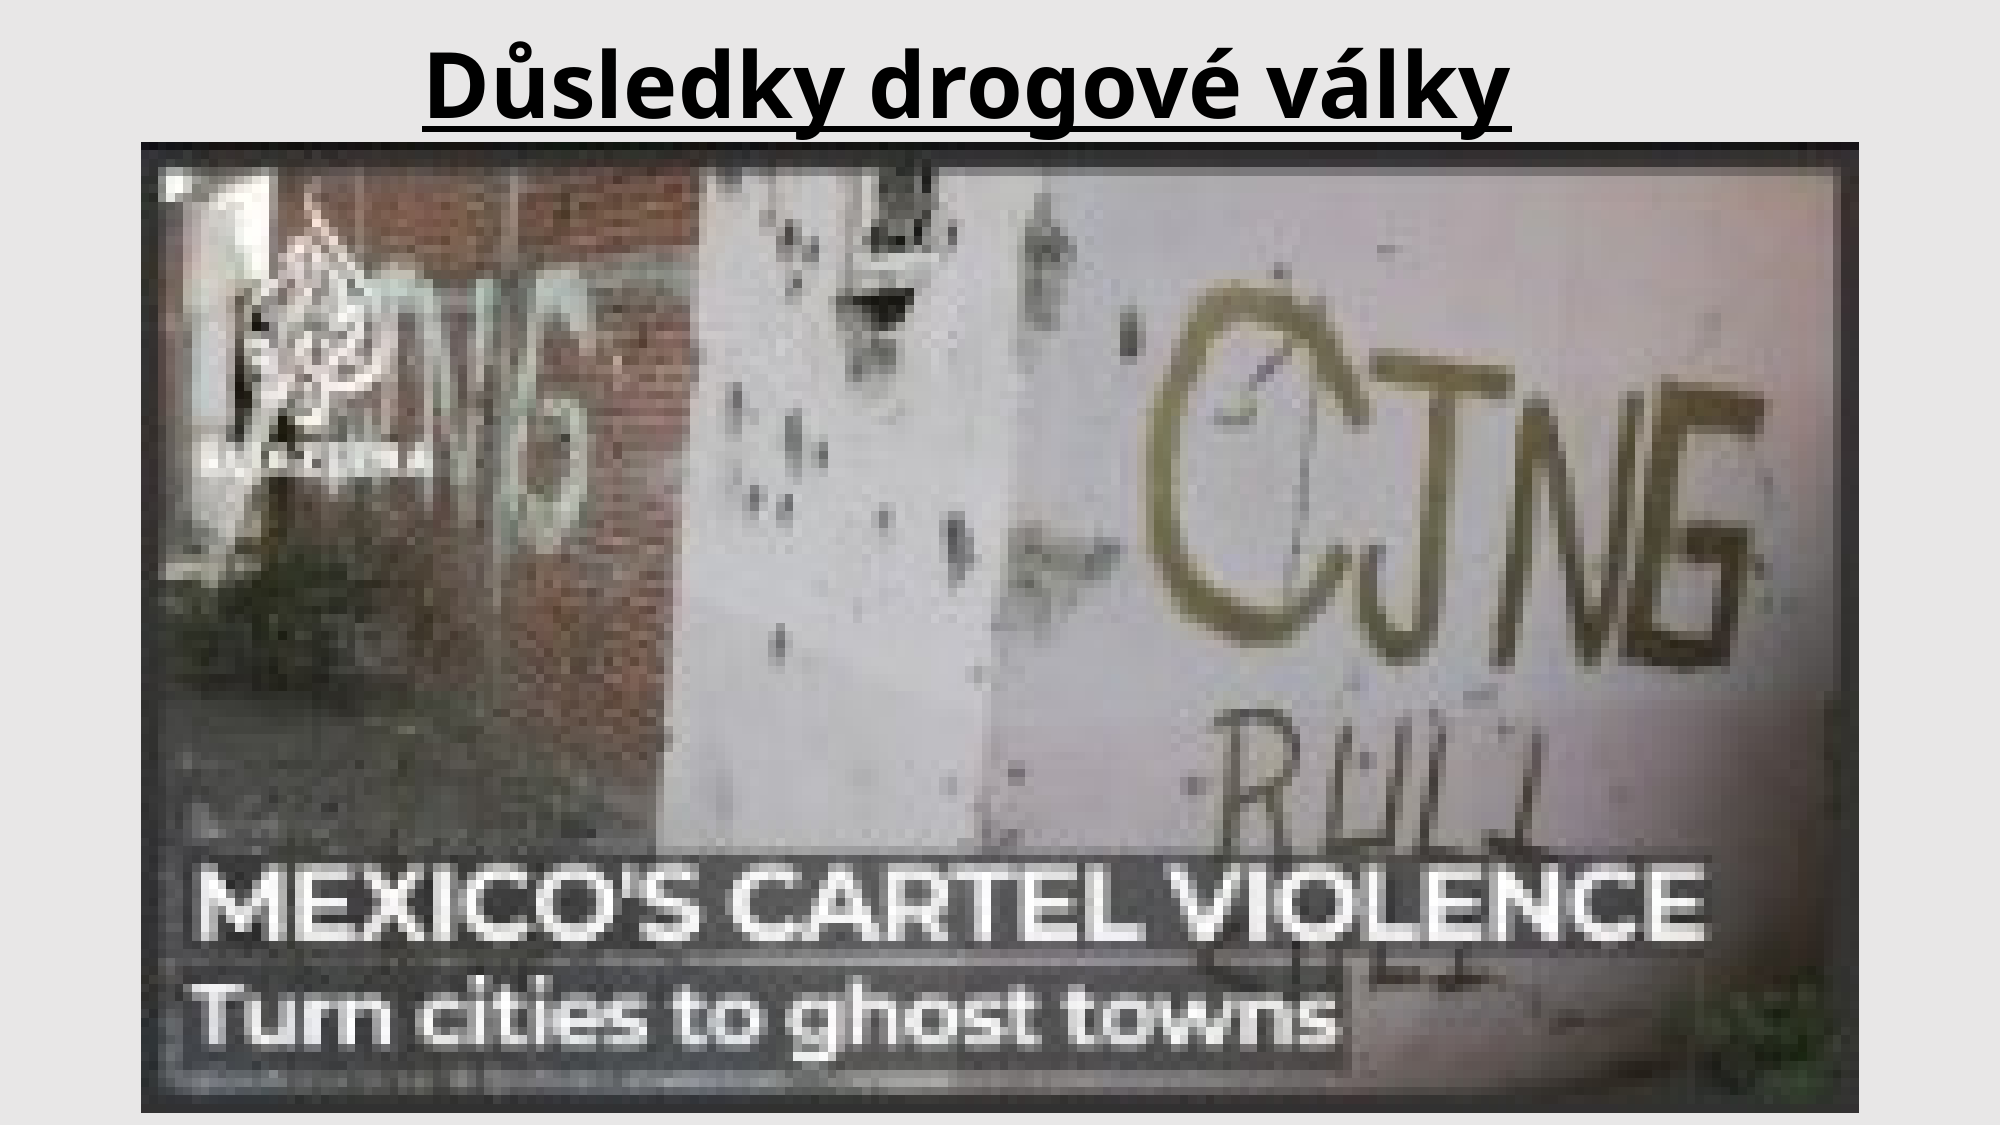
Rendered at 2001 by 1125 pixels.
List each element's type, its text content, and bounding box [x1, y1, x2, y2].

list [140, 141, 1860, 1113]
title Důsledky drogové války [188, 12, 1747, 141]
